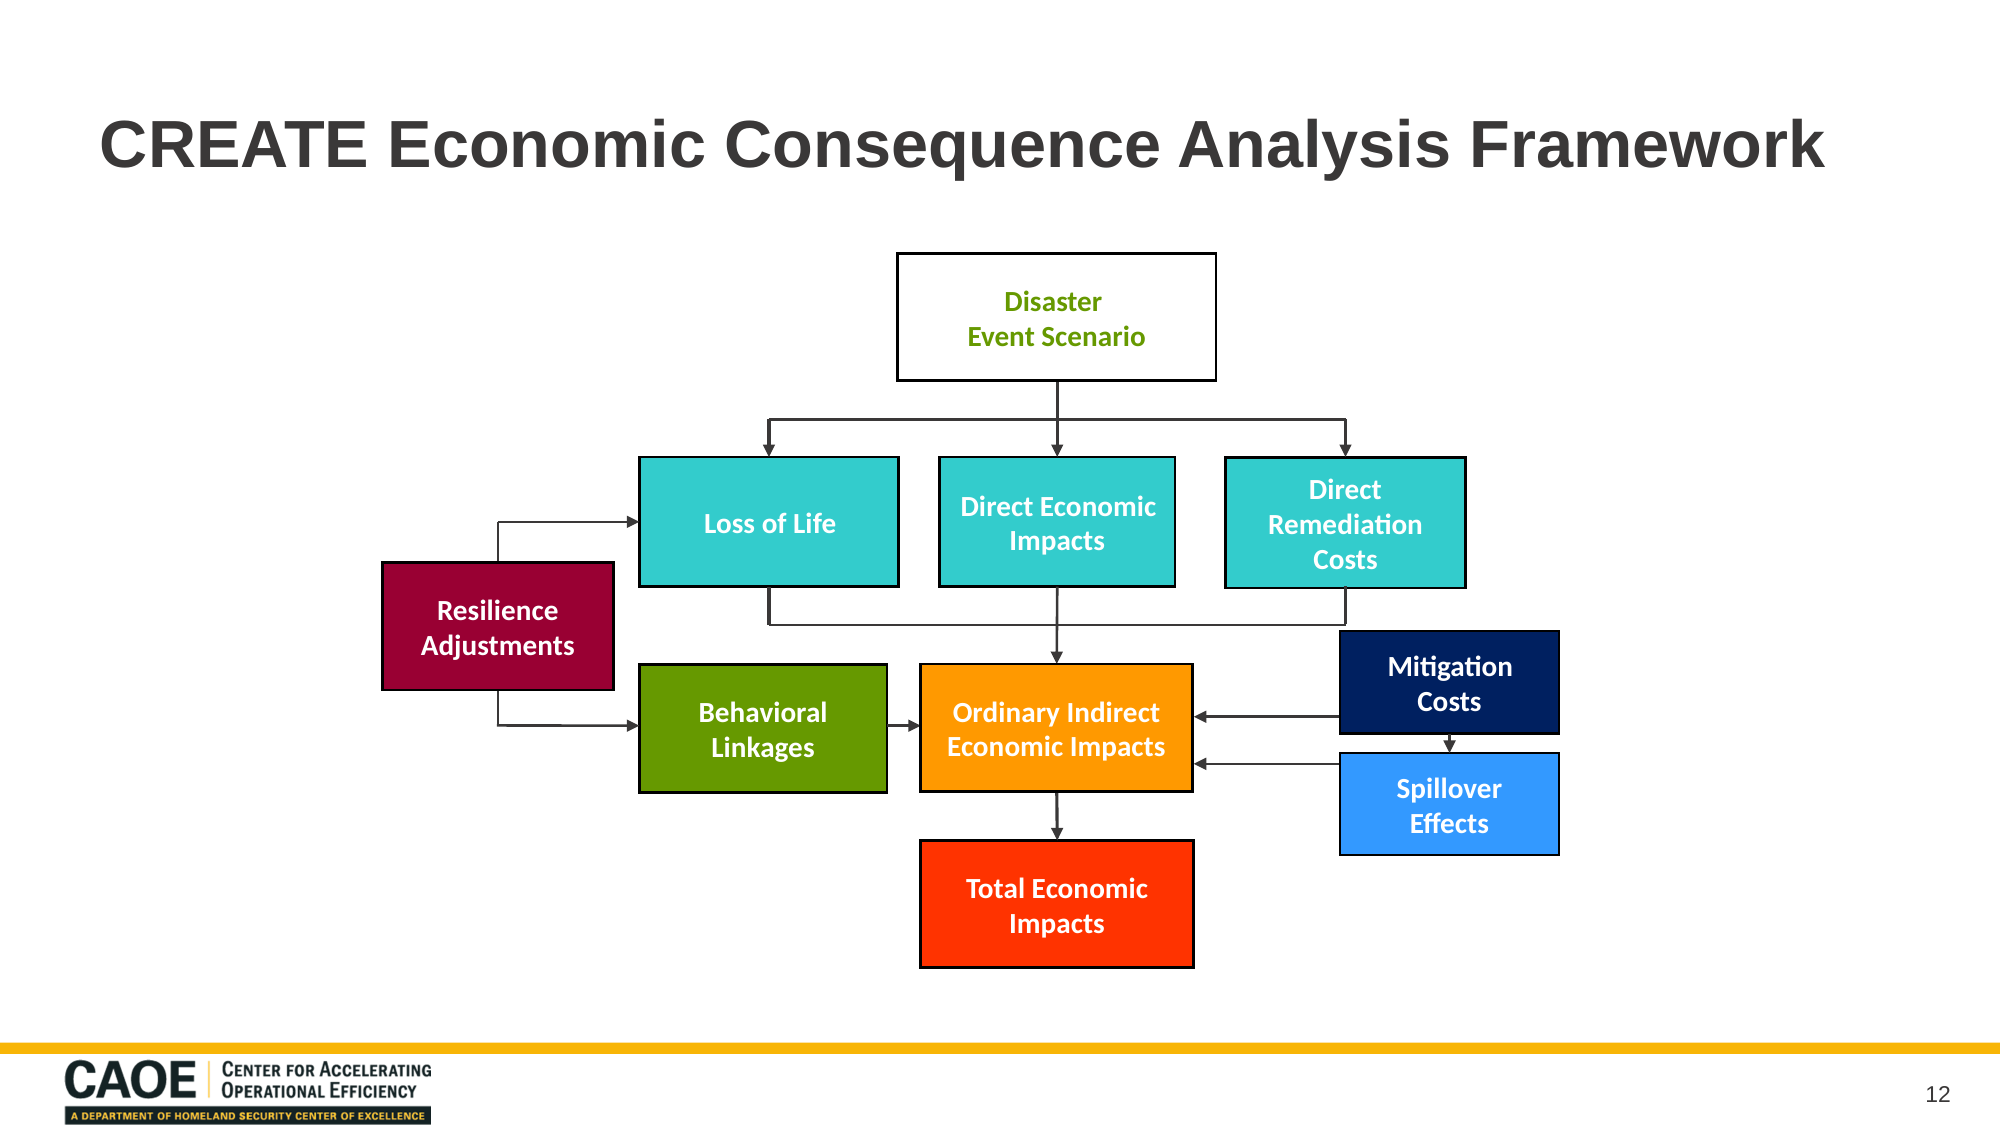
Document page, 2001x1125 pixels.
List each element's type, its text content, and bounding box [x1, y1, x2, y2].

text_box Spillover Effects [1340, 752, 1559, 856]
picture [64, 1059, 431, 1125]
text_box [0, 1042, 2000, 1055]
text_box Direct Economic Impacts [939, 456, 1176, 587]
text_box Resilience Adjustments [382, 562, 614, 690]
text_box Direct Remediation Costs [1225, 457, 1466, 589]
text_box Mitigation Costs [1340, 631, 1559, 734]
text_box Loss of Life [639, 456, 899, 587]
title CREATE Economic Consequence Analysis Framework [84, 52, 1950, 239]
text_box Ordinary Indirect Economic Impacts [920, 664, 1193, 792]
text_box Behavioral Linkages [639, 664, 888, 793]
text_box Total Economic Impacts [920, 840, 1194, 968]
text_box Disaster Event Scenario [897, 253, 1216, 381]
